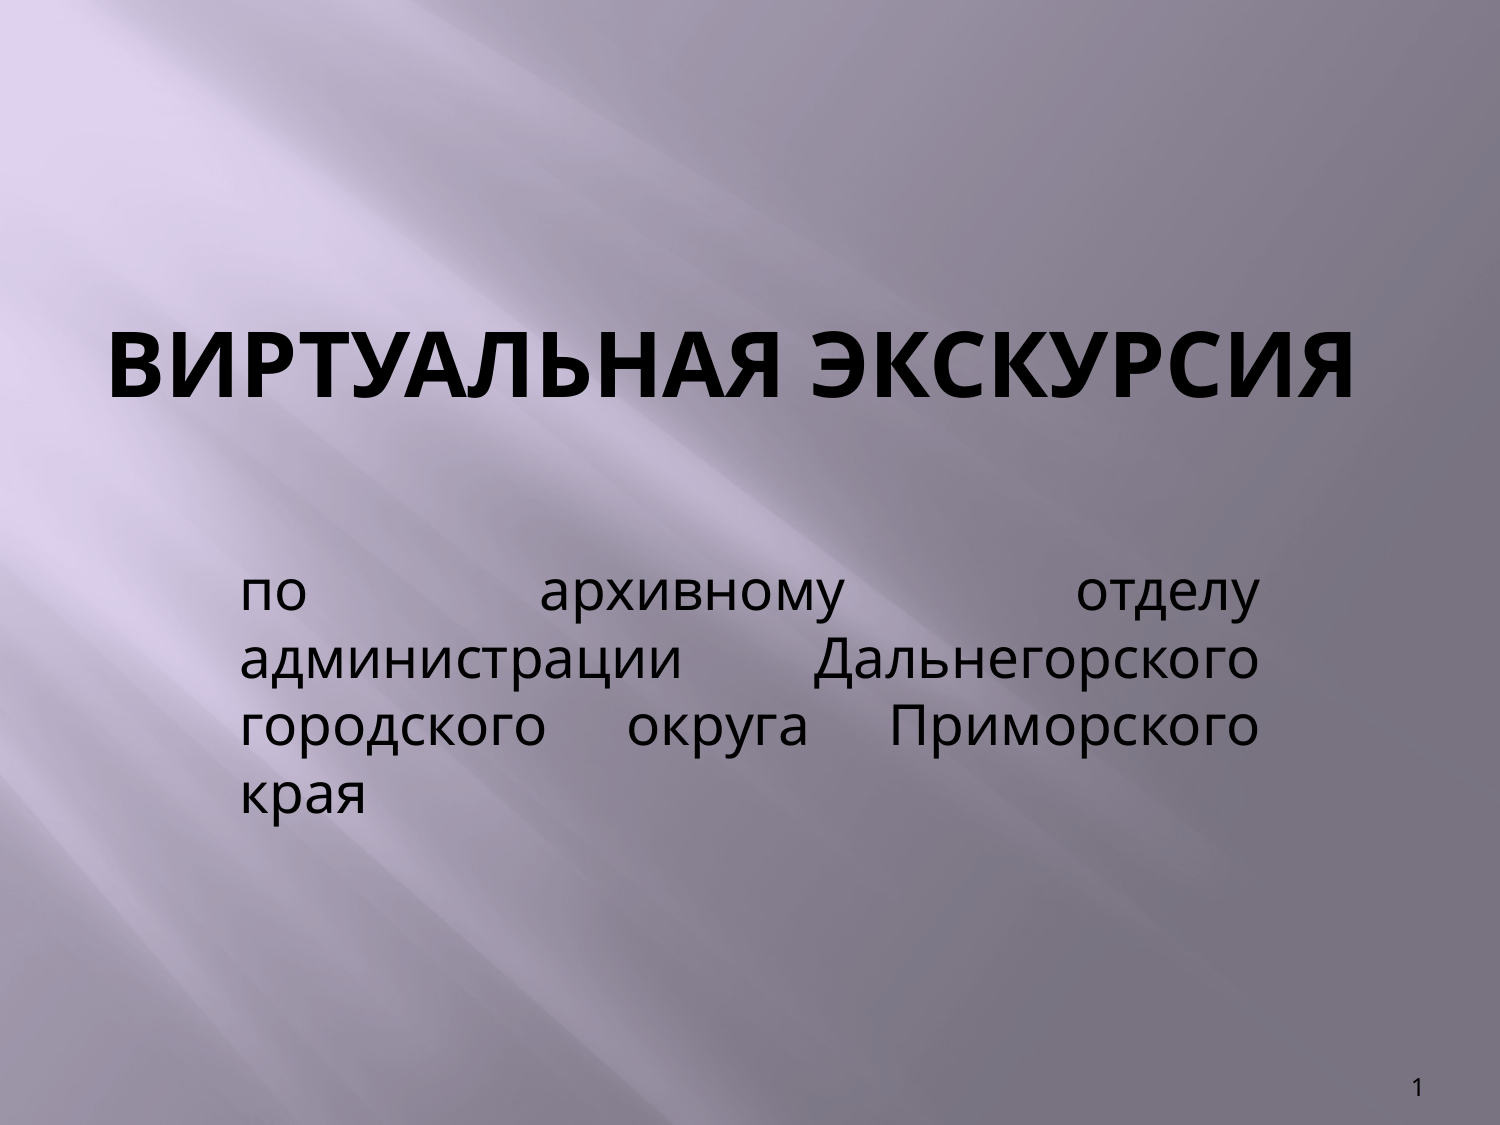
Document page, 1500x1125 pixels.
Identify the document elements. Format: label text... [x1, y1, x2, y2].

subtitle по архивному отделу администрации Дальнегорского городского округа Приморского края [225, 546, 1275, 834]
title ВИРТУАЛЬНАЯ ЭКСКУРСИЯ [69, 224, 1420, 525]
slide_number 1 [1299, 1052, 1425, 1113]
